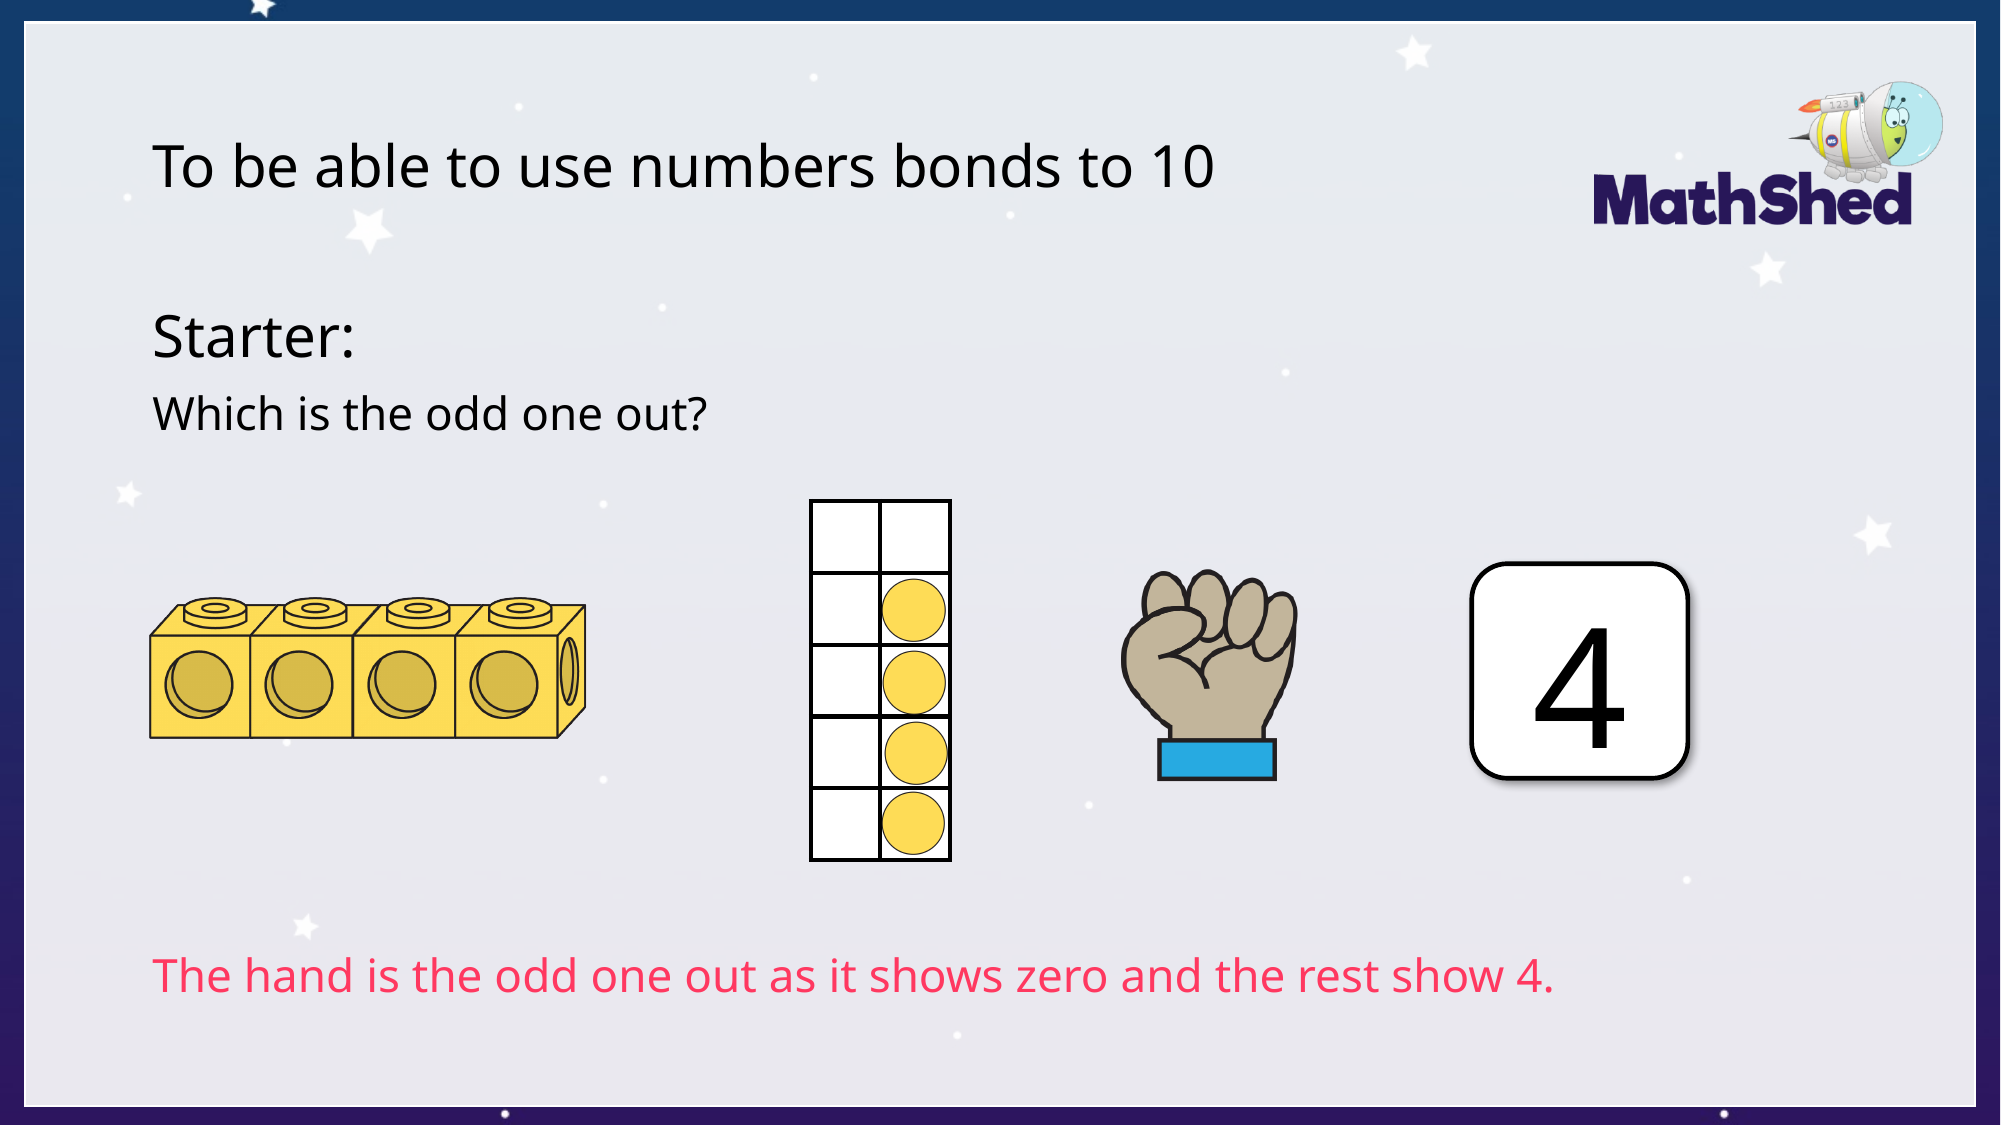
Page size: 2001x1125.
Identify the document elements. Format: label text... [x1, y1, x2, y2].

list Starter: Which is the odd one out? The hand is the odd one out as it shows zero and the rest show 4. [137, 299, 1863, 1014]
table_header [882, 503, 948, 571]
table_cell [813, 719, 878, 786]
picture [0, 0, 2001, 1125]
table_cell [813, 790, 878, 858]
table_cell [813, 575, 878, 643]
table_header [813, 503, 878, 571]
title To be able to use numbers bonds to 10 [137, 59, 1578, 278]
table_cell [813, 647, 878, 714]
text_box 4 [1470, 562, 1689, 780]
